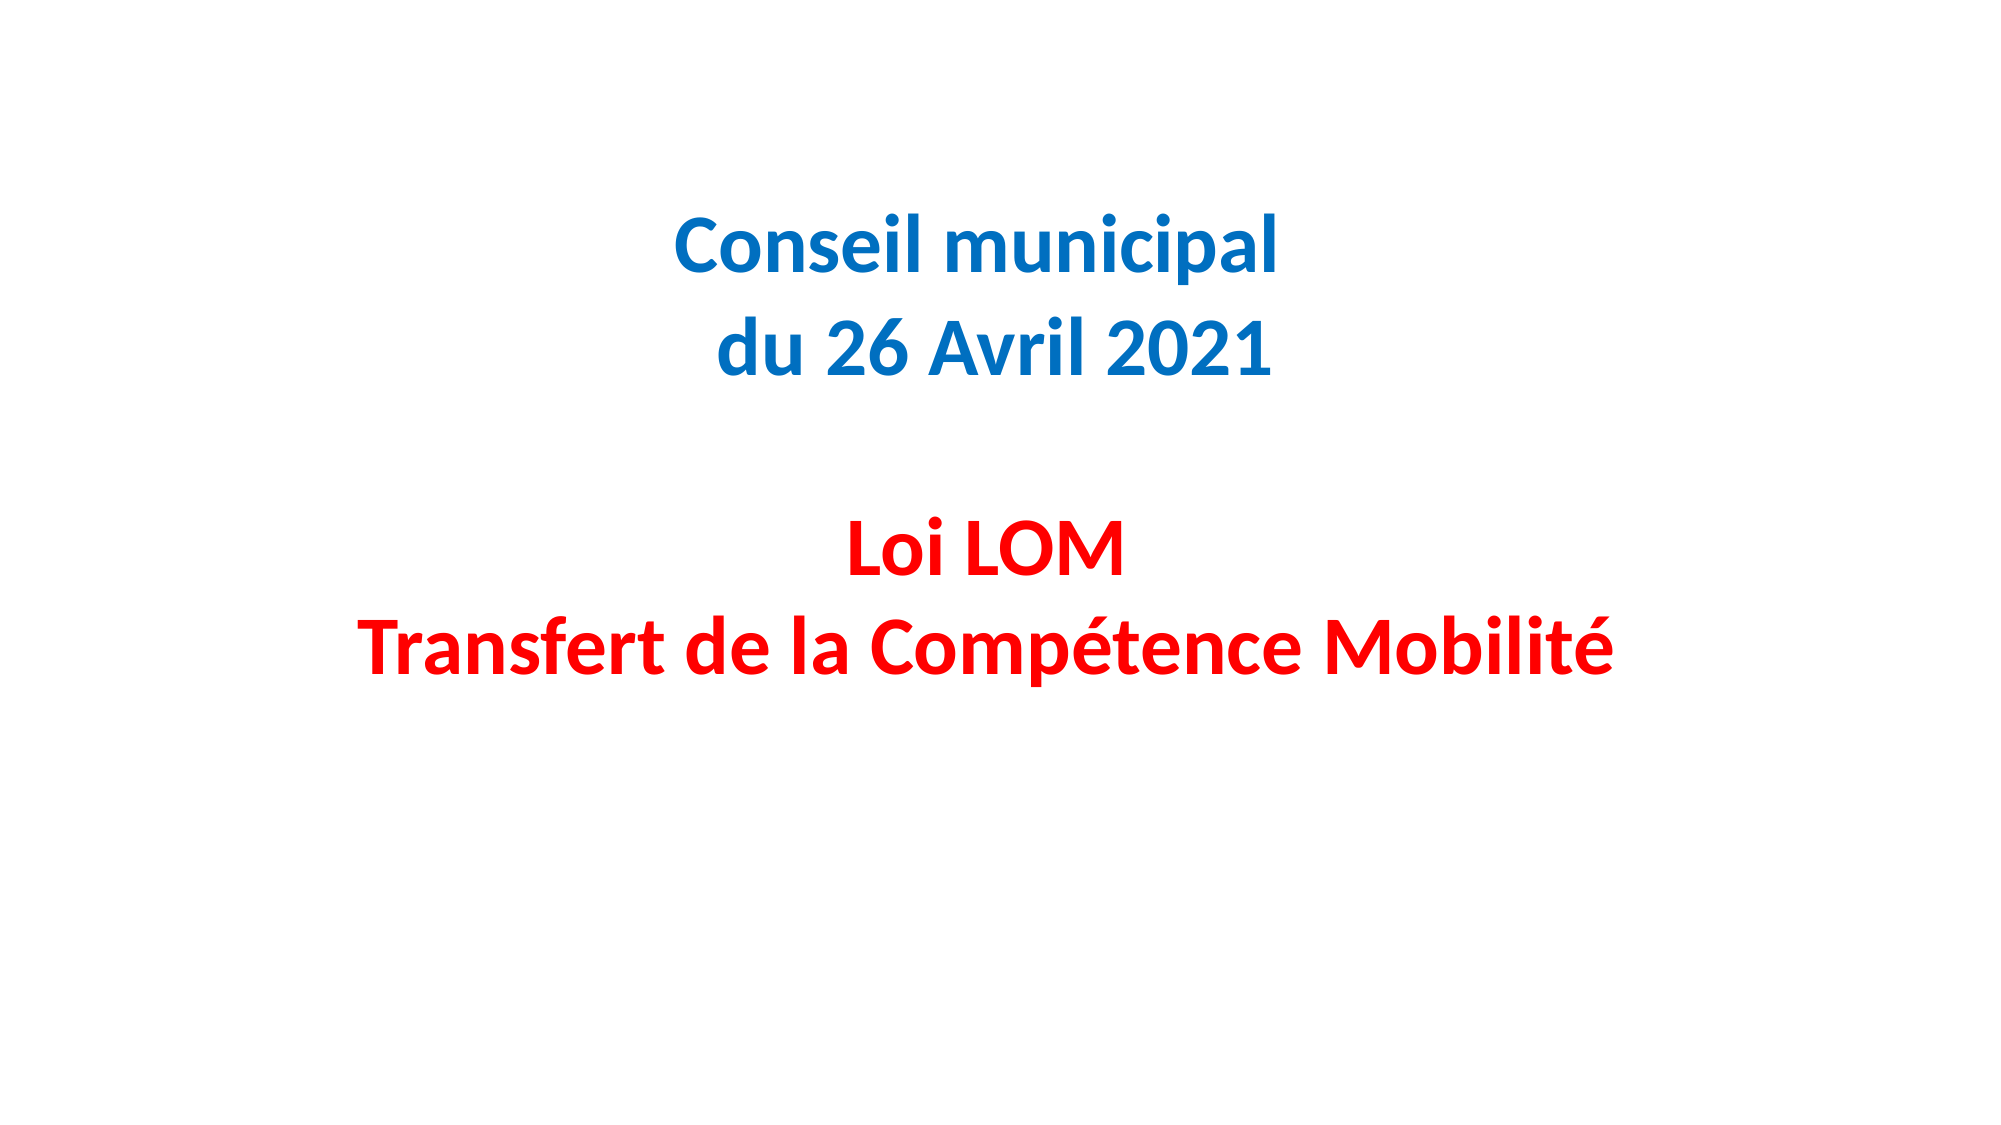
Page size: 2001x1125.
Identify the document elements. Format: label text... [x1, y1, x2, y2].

text_box Conseil municipal du 26 Avril 2021 Loi LOM Transfert de la Compétence Mobilité [324, 187, 1648, 692]
